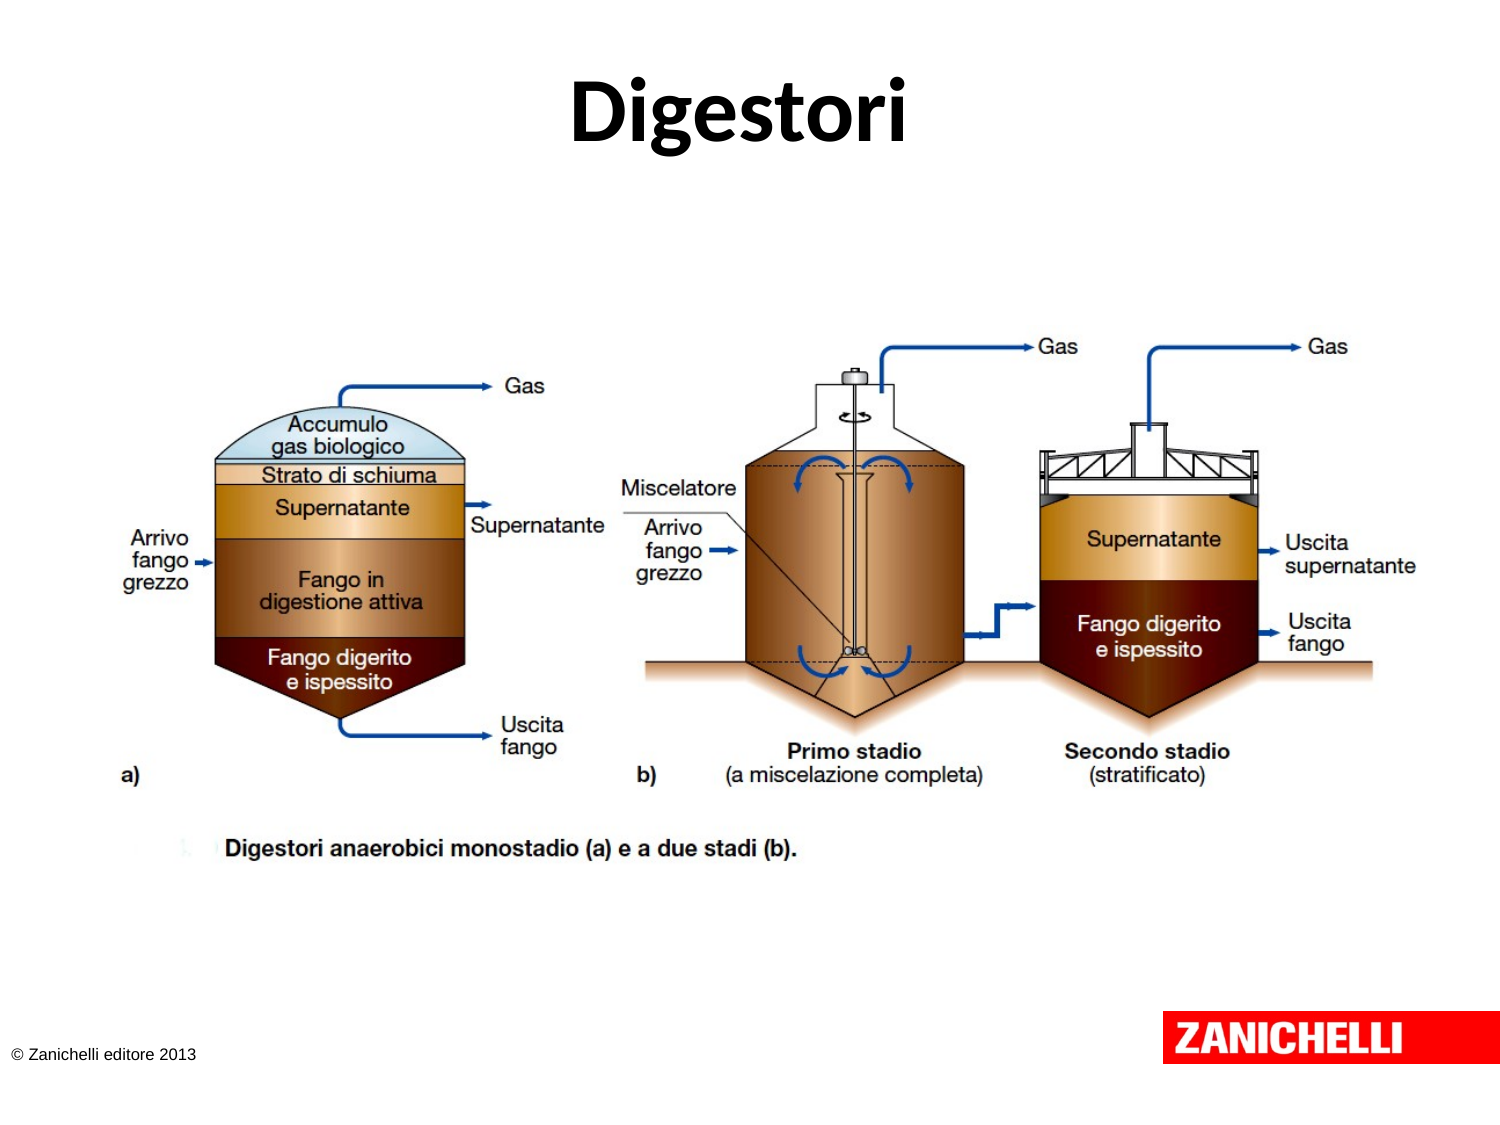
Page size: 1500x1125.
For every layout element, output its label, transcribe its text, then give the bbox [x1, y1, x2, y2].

picture [1163, 1011, 1500, 1064]
picture [100, 325, 1423, 868]
title Digestori [75, 45, 1425, 173]
